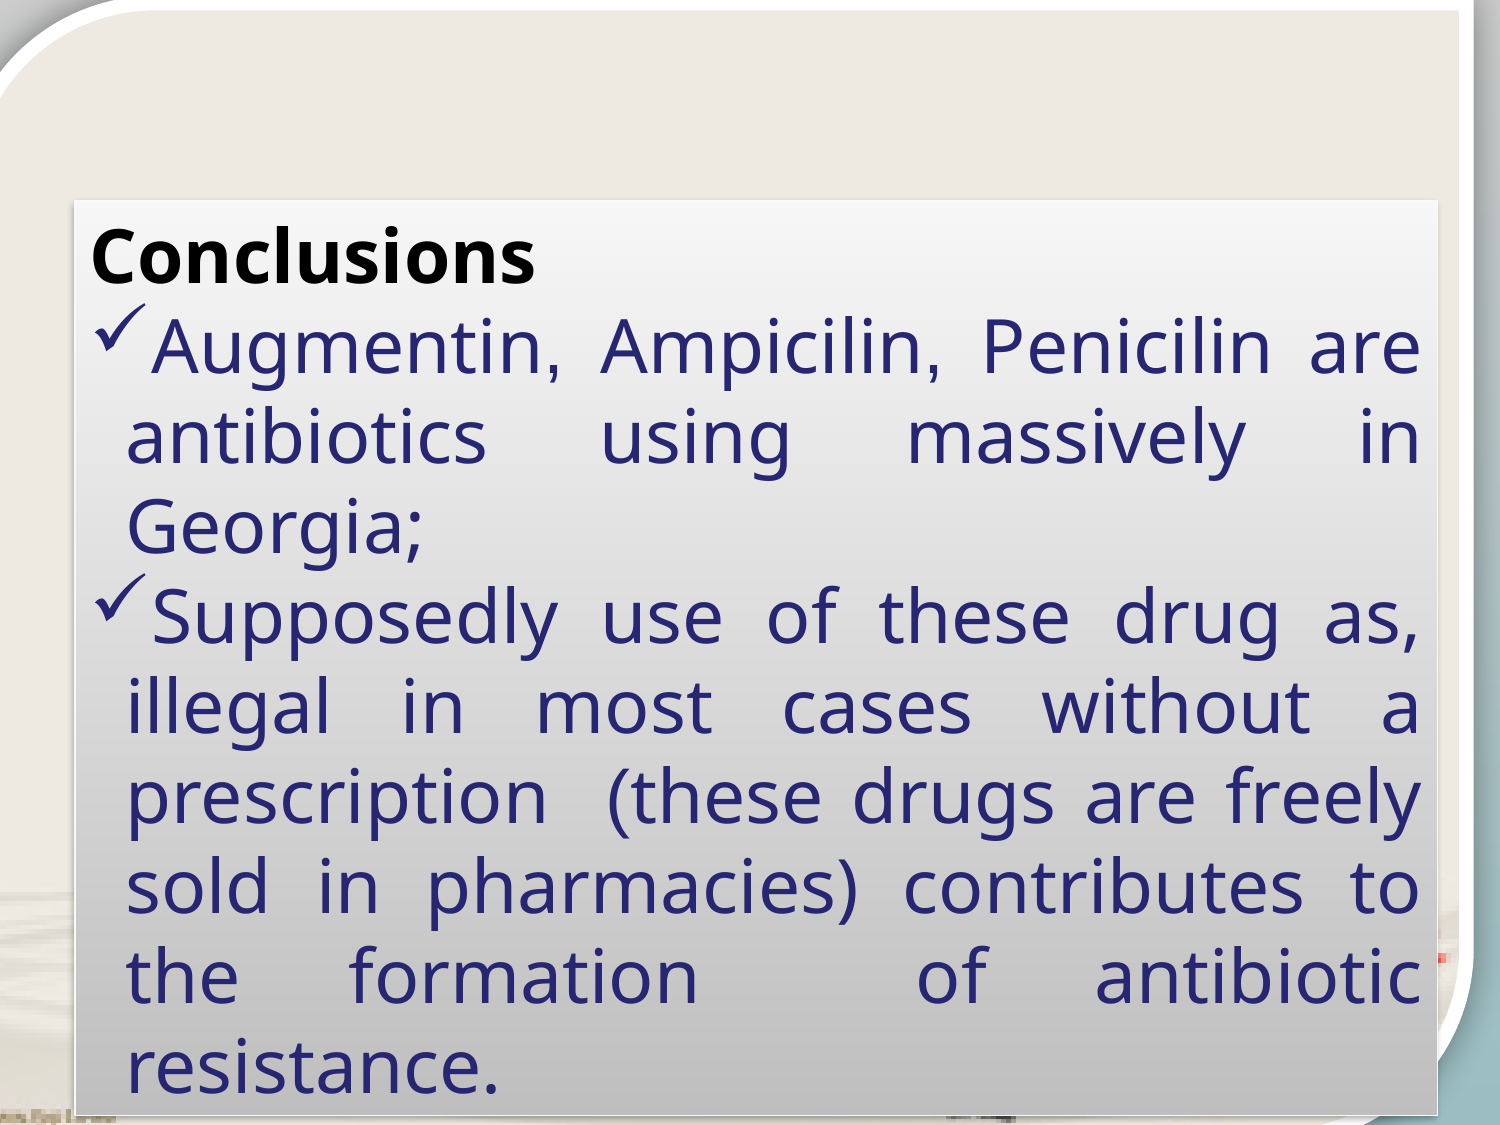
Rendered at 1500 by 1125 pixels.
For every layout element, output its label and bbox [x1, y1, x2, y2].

list [0, 2, 1467, 1125]
